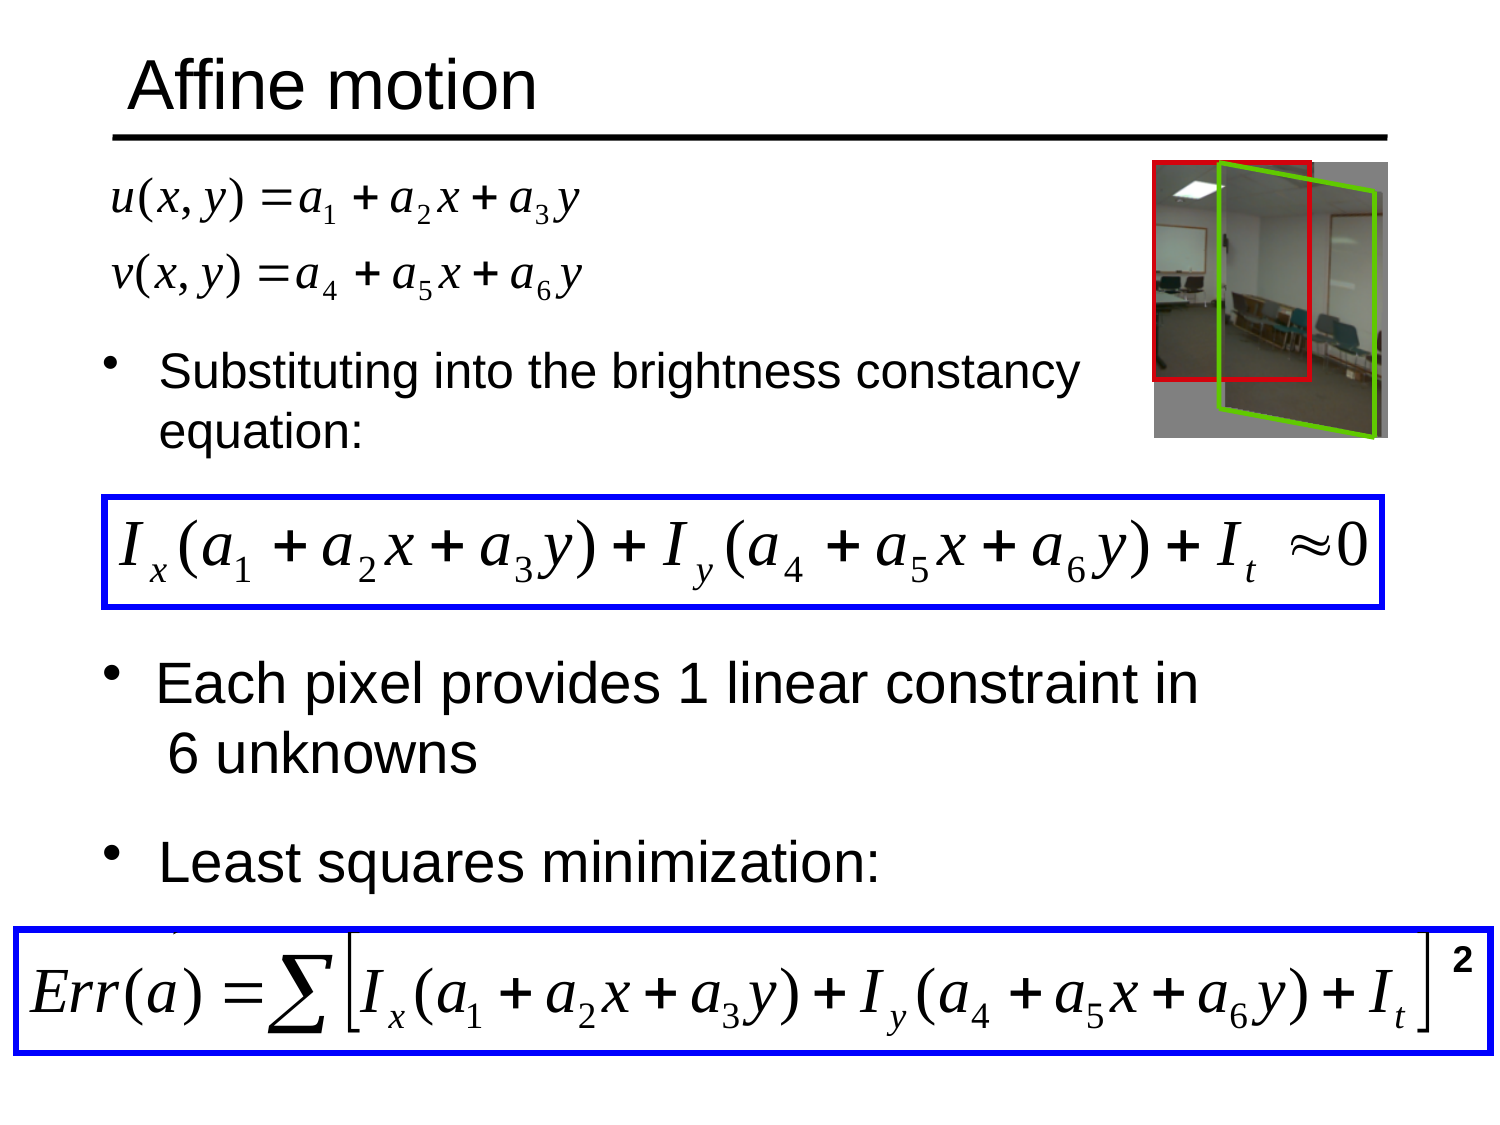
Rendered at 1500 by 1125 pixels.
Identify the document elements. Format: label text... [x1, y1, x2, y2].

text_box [1153, 162, 1388, 438]
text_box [18, 932, 1488, 1051]
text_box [107, 499, 1380, 605]
title Affine motion [112, 12, 1388, 151]
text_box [103, 162, 592, 313]
list Substituting into the brightness constancy equation: [87, 330, 1101, 551]
text_box Each pixel provides 1 linear constraint in 6 unknowns [87, 637, 1428, 793]
text_box Least squares minimization: [87, 816, 1363, 916]
